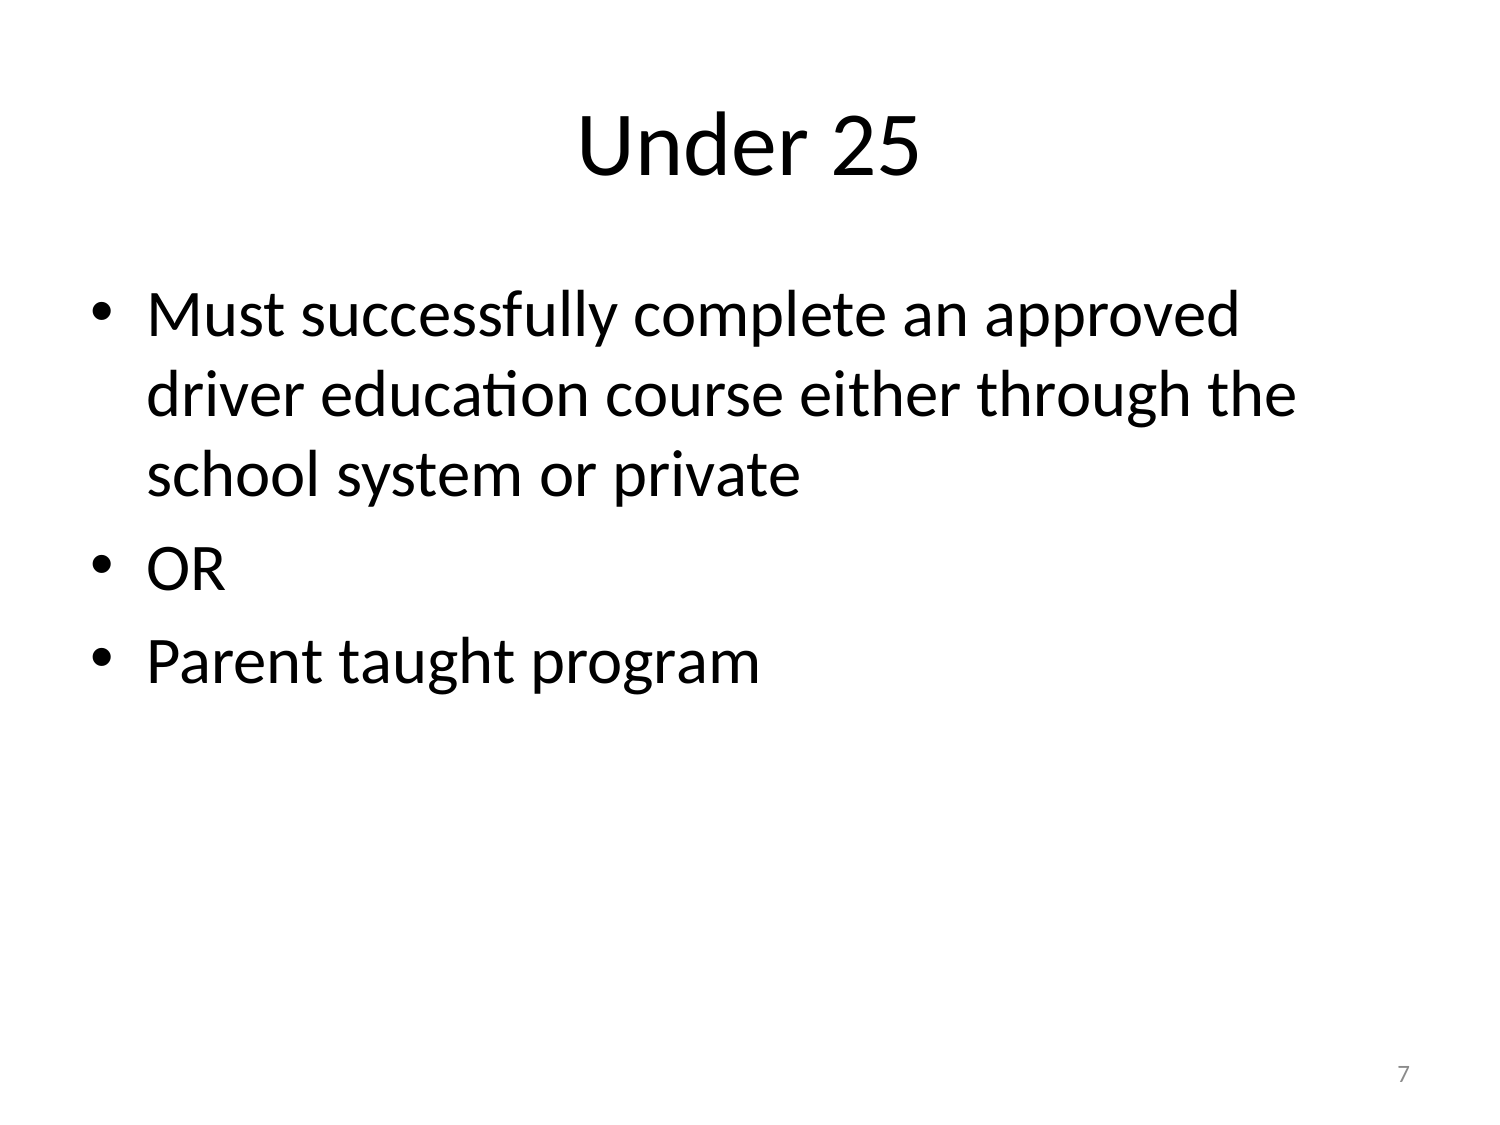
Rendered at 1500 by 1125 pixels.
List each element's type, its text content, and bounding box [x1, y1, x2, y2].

slide_number 7 [1074, 1042, 1425, 1103]
title Under 25 [75, 45, 1425, 233]
list Must successfully complete an approved driver education course either through the school system or private OR Parent taught program [75, 262, 1425, 1005]
